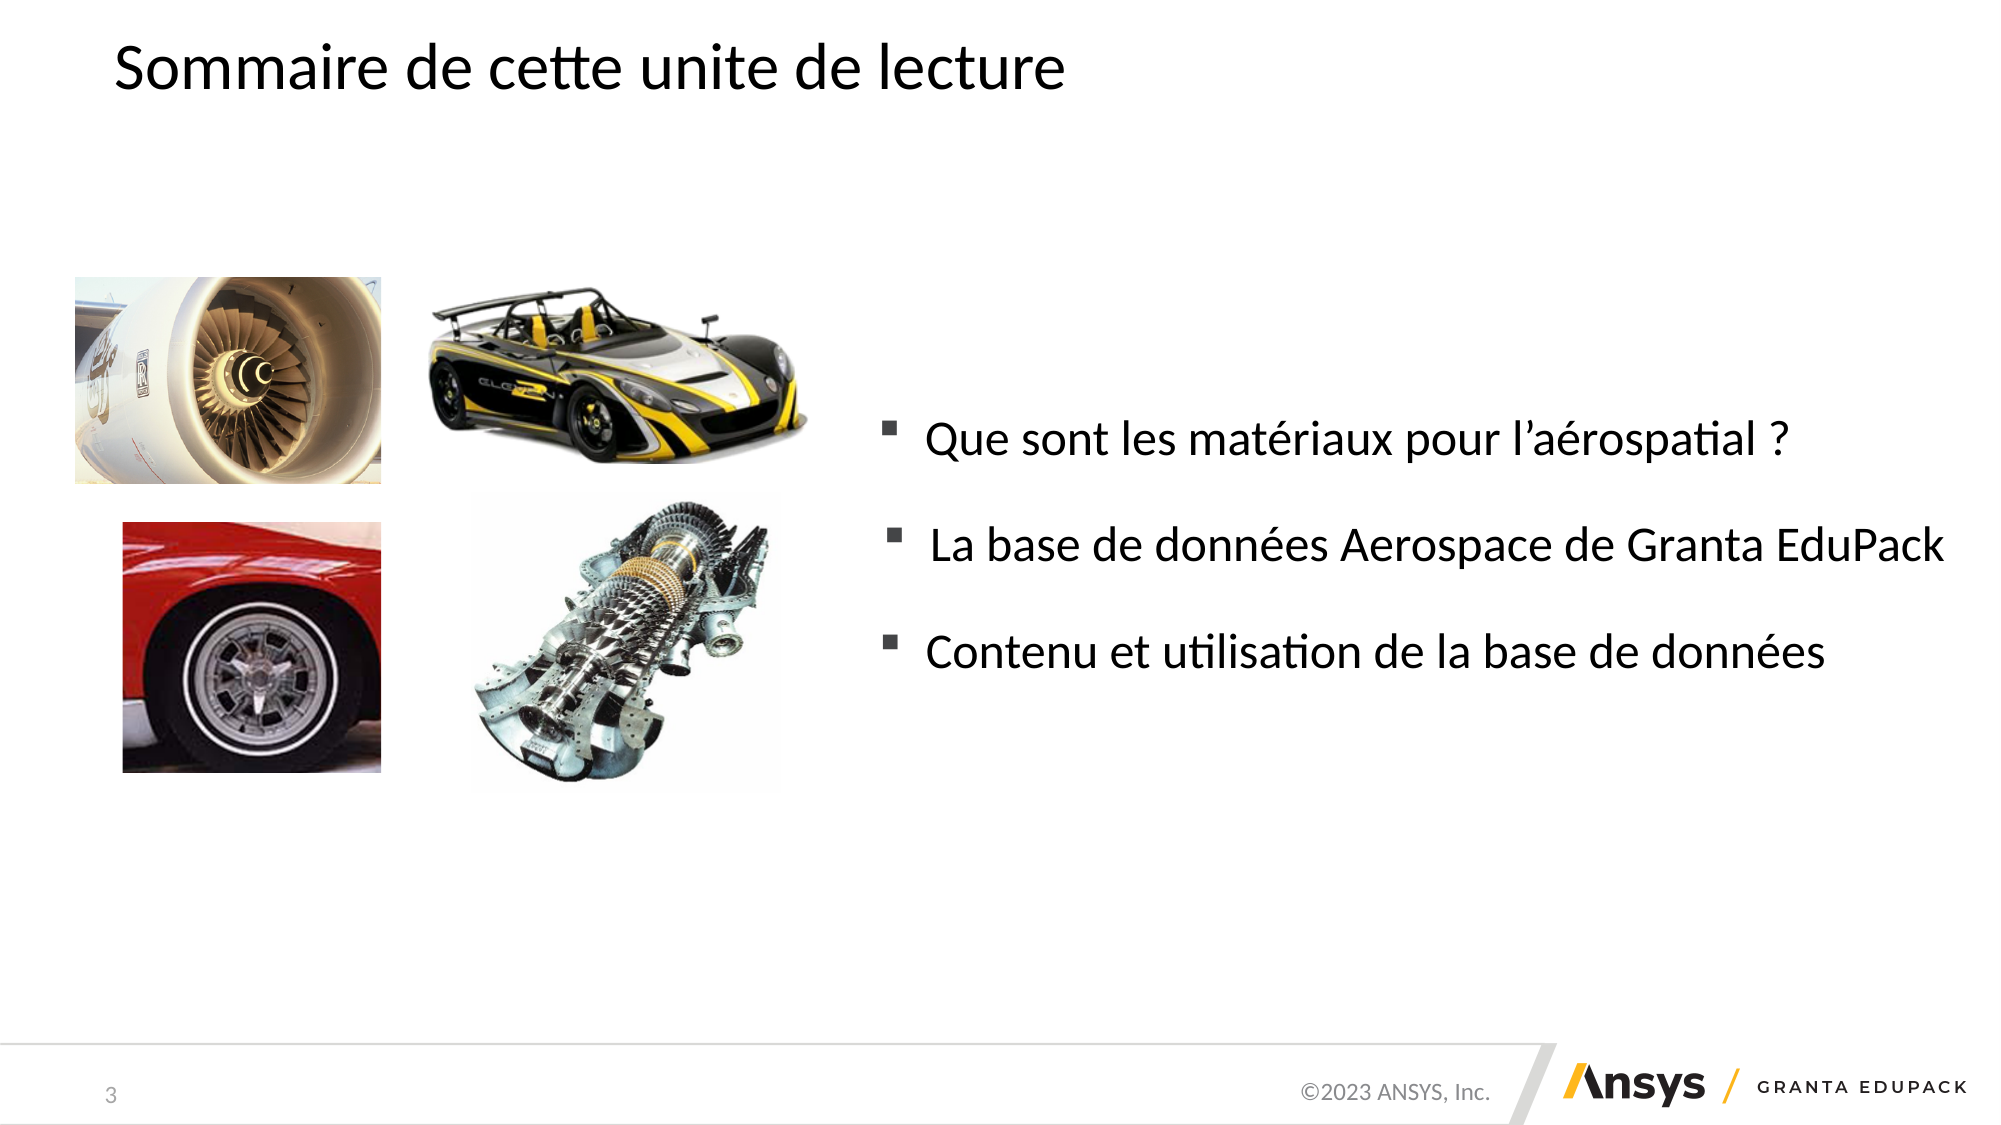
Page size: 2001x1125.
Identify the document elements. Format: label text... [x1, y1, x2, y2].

text_box Contenu et utilisation de la base de données [864, 610, 1841, 686]
text_box La base de données Aerospace de Granta EduPack [868, 504, 1961, 580]
title Sommaire de cette unite de lecture [99, 24, 1900, 164]
picture [0, 0, 2000, 1125]
slide_number 3 [89, 1073, 540, 1114]
text_box Que sont les matériaux pour l’aérospatial ? [863, 397, 1807, 473]
text_box [1473, 1037, 1505, 1099]
